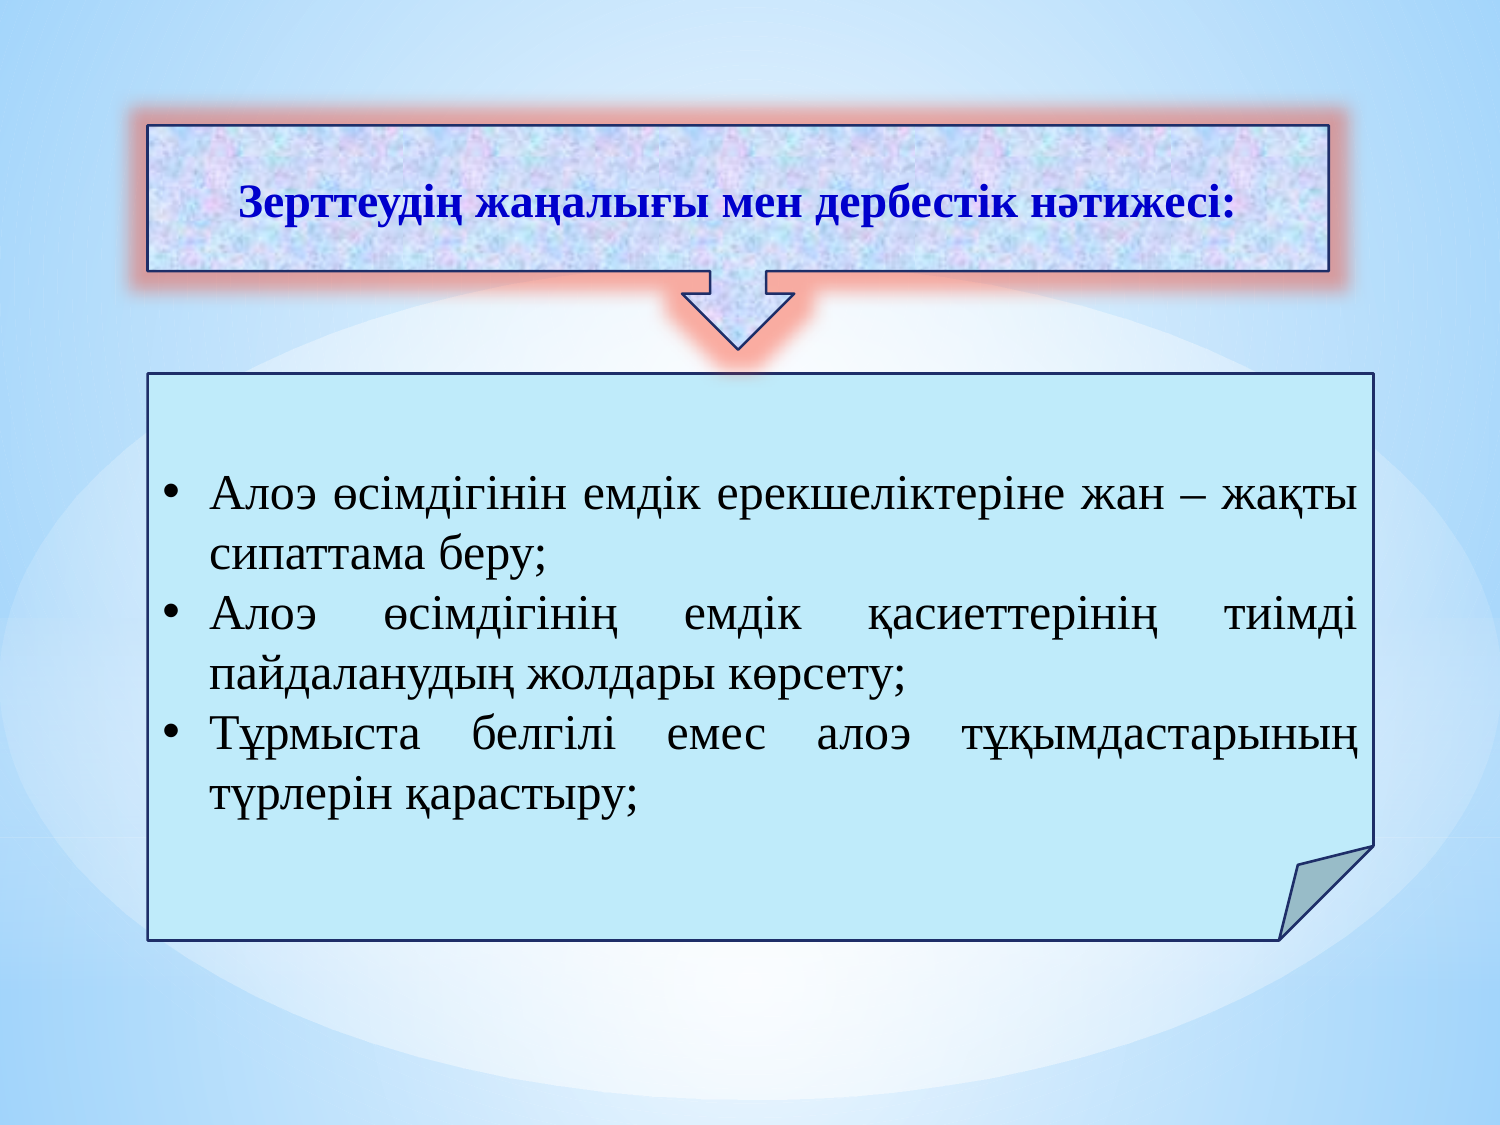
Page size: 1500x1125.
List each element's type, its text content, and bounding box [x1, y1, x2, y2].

text_box Зерттеудің жаңалығы мен дербестік нәтижесі: [146, 124, 1331, 351]
text_box Алоэ өсімдігінін емдік ерекшеліктеріне жан – жақты сипаттама беру; Алоэ өсімдігінің емдік қасиеттерінің тиімді пайдаланудың жолдары көрсету; Тұрмыста белгілі емес алоэ тұқымдастарының түрлерін қарастыру; [146, 372, 1375, 942]
